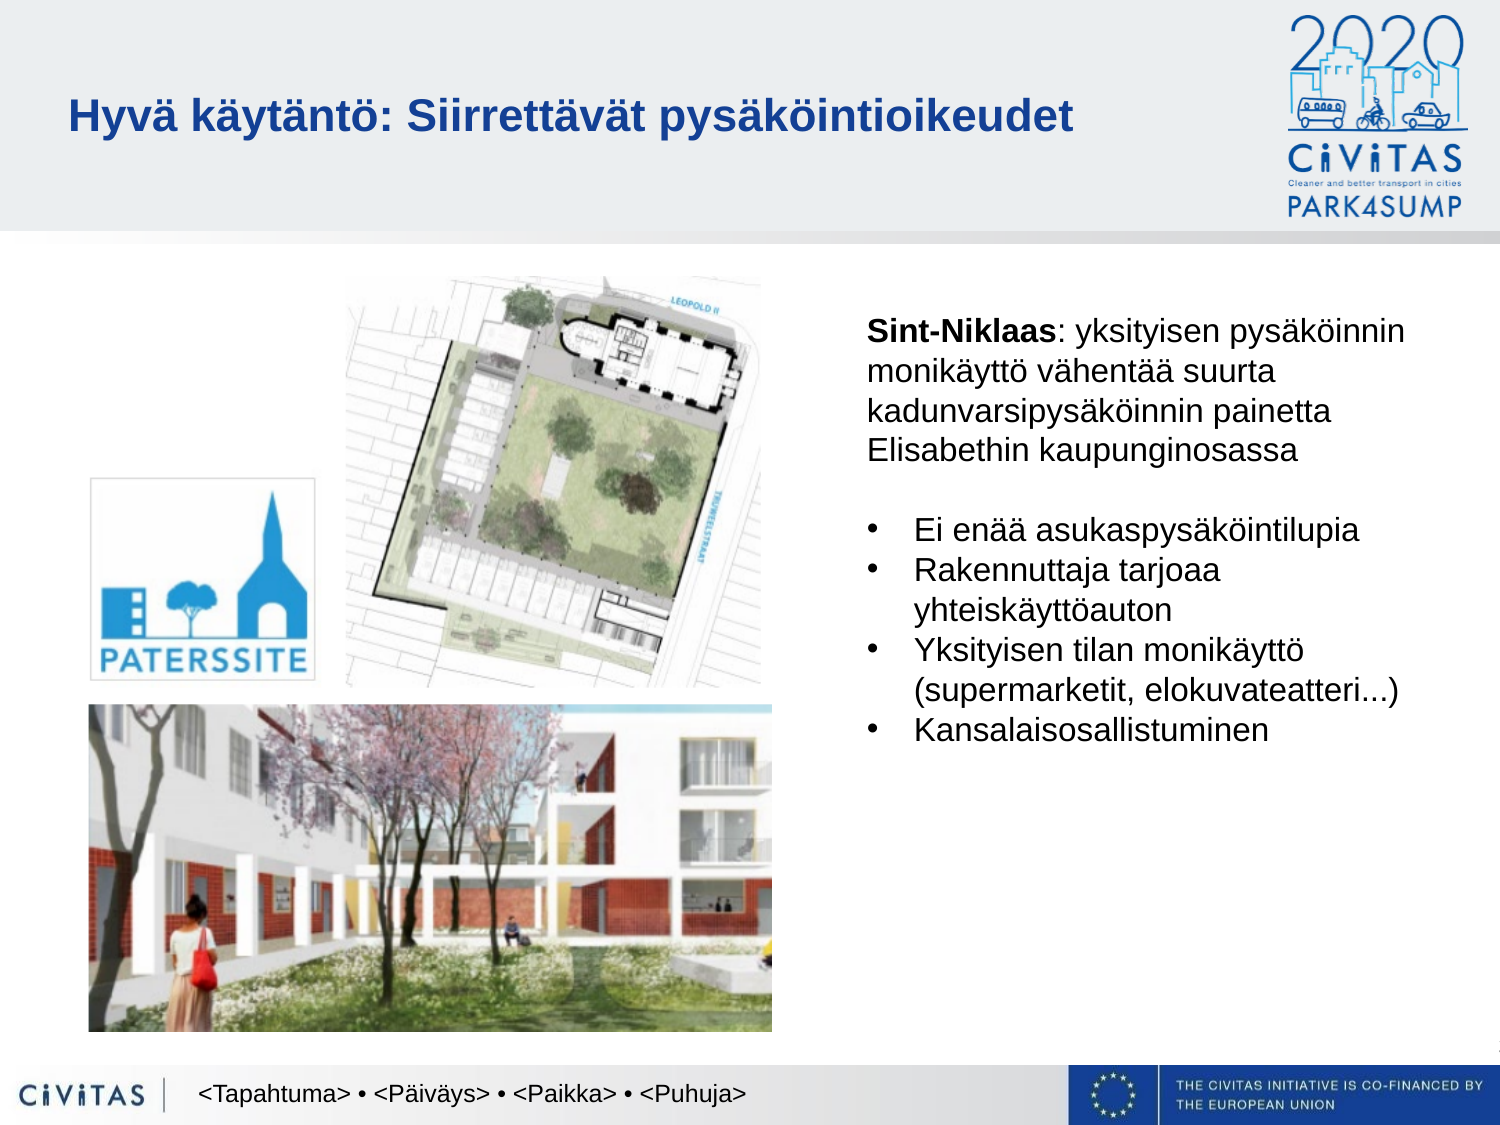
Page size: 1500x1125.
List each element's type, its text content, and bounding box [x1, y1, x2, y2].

footer <Tapahtuma> • <Päiväys> • <Paikka> • <Puhuja> [182, 1070, 1046, 1114]
text_box Sint-Niklaas: yksityisen pysäköinnin monikäyttö vähentää suurta kadunvarsipysäköinnin painetta Elisabethin kaupunginosassa Ei enää asukaspysäköintilupia Rakennuttaja tarjoaa yhteiskäyttöauton Yksityisen tilan monikäyttö (supermarketit, elokuvateatteri...) Kansalaisosallistuminen [851, 301, 1437, 756]
picture [1288, 15, 1468, 218]
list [75, 275, 773, 1033]
picture [0, 1065, 1500, 1125]
title Hyvä käytäntö: Siirrettävät pysäköintioikeudet [52, 18, 1259, 209]
